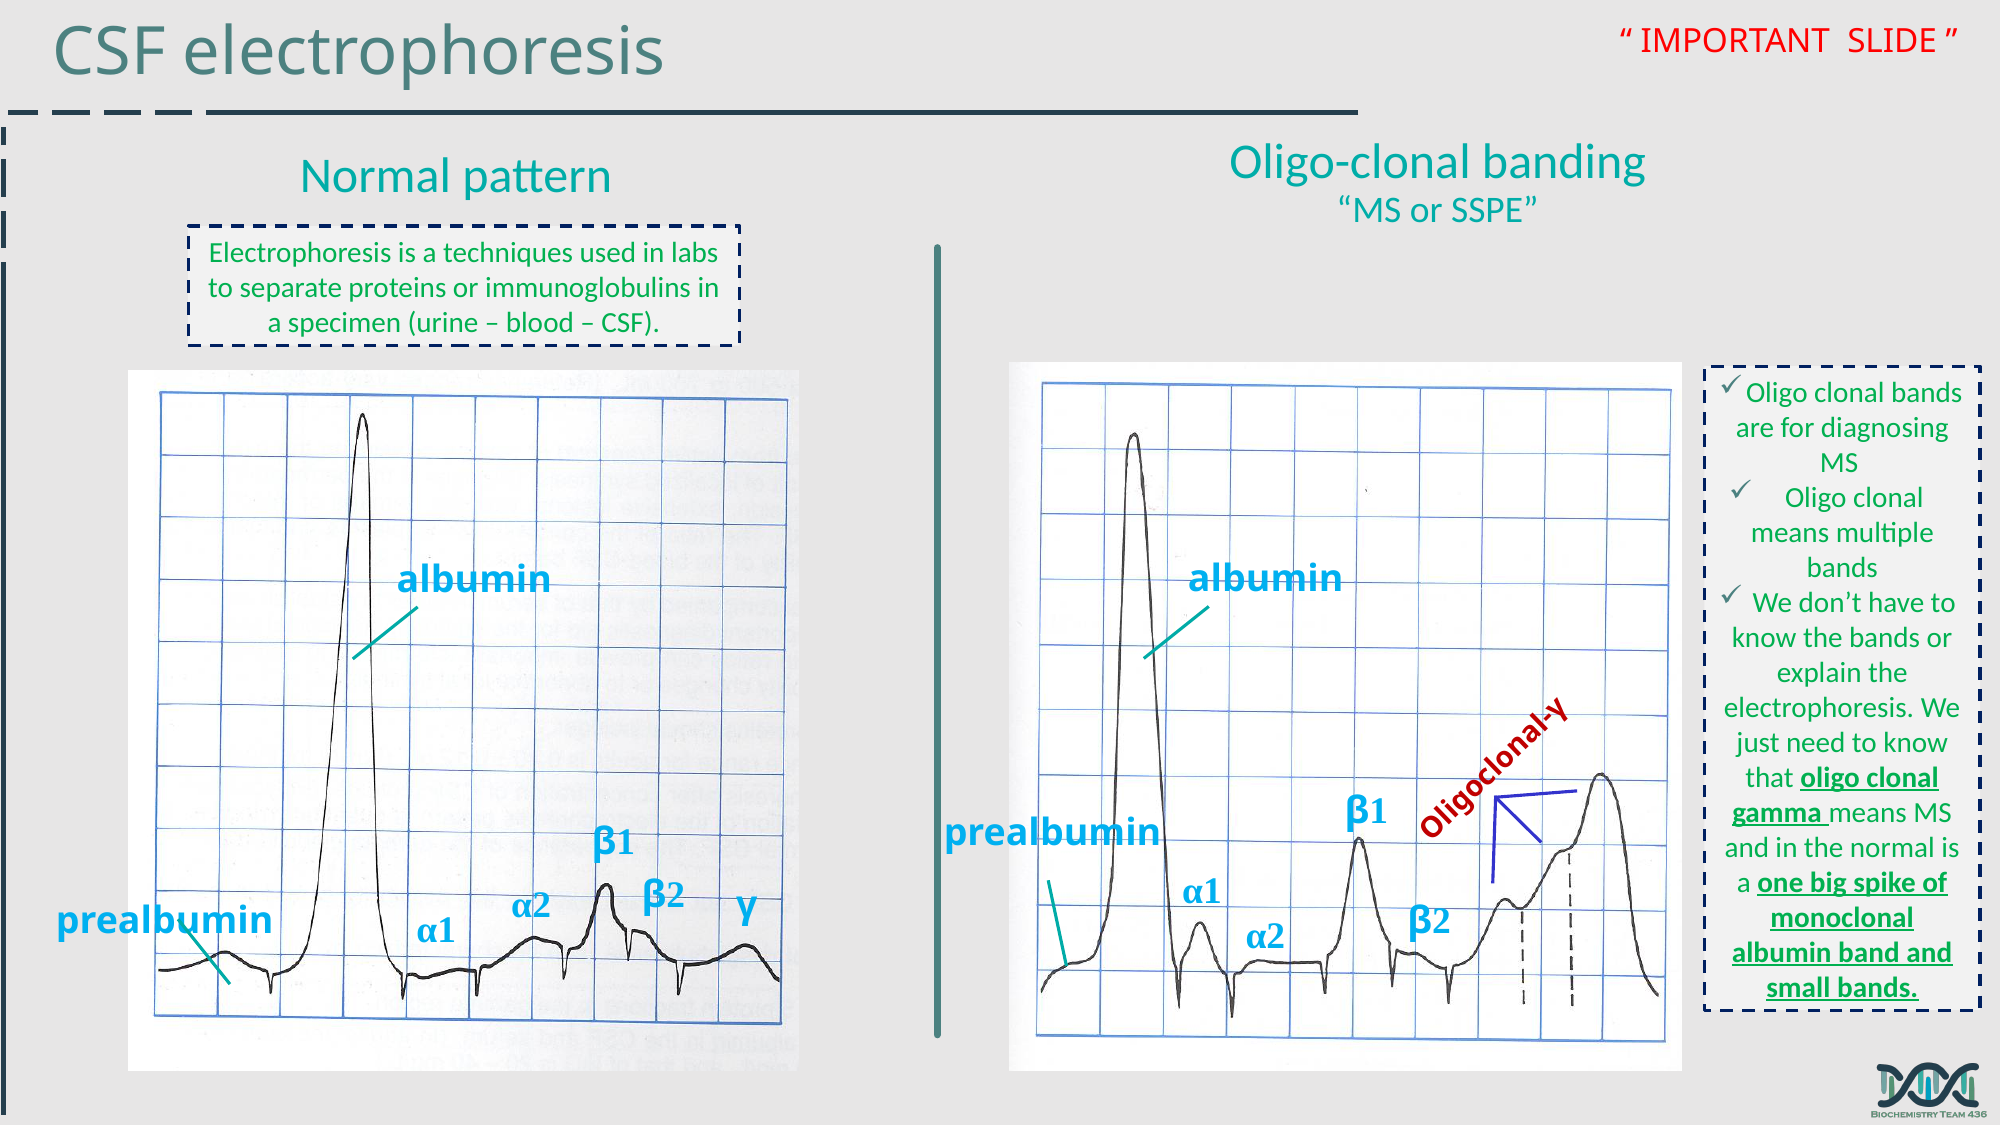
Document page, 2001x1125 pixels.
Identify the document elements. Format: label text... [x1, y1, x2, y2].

text_box Oligo clonal bands are for diagnosing MS Oligo clonal means multiple bands We don’t have to know the bands or explain the electrophoresis. We just need to know that oligo clonal gamma means MS and in the normal is a one big spike of monoclonal albumin band and small bands. [1704, 366, 1981, 1011]
text_box CSF electrophoresis [37, 9, 711, 107]
picture [1865, 1062, 2000, 1125]
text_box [1495, 790, 1576, 798]
text_box prealbumin [41, 888, 128, 949]
picture [128, 370, 799, 1071]
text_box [1496, 798, 1541, 842]
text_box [1048, 881, 1067, 965]
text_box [1144, 607, 1208, 658]
text_box Electrophoresis is a techniques used in labs to separate proteins or immunoglobulins in a specimen (urine – blood – CSF). [188, 226, 740, 346]
text_box Normal pattern [285, 134, 628, 210]
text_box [172, 926, 236, 977]
text_box “ IMPORTANT SLIDE ” [1578, 12, 2000, 67]
picture [1009, 362, 1682, 1071]
text_box Oligo-clonal banding “MS or SSPE” [1052, 134, 1823, 232]
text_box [1492, 797, 1496, 882]
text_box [353, 607, 417, 658]
text_box prealbumin [941, 800, 1009, 861]
picture [1009, 829, 1019, 833]
text_box prealbumin [928, 800, 934, 861]
